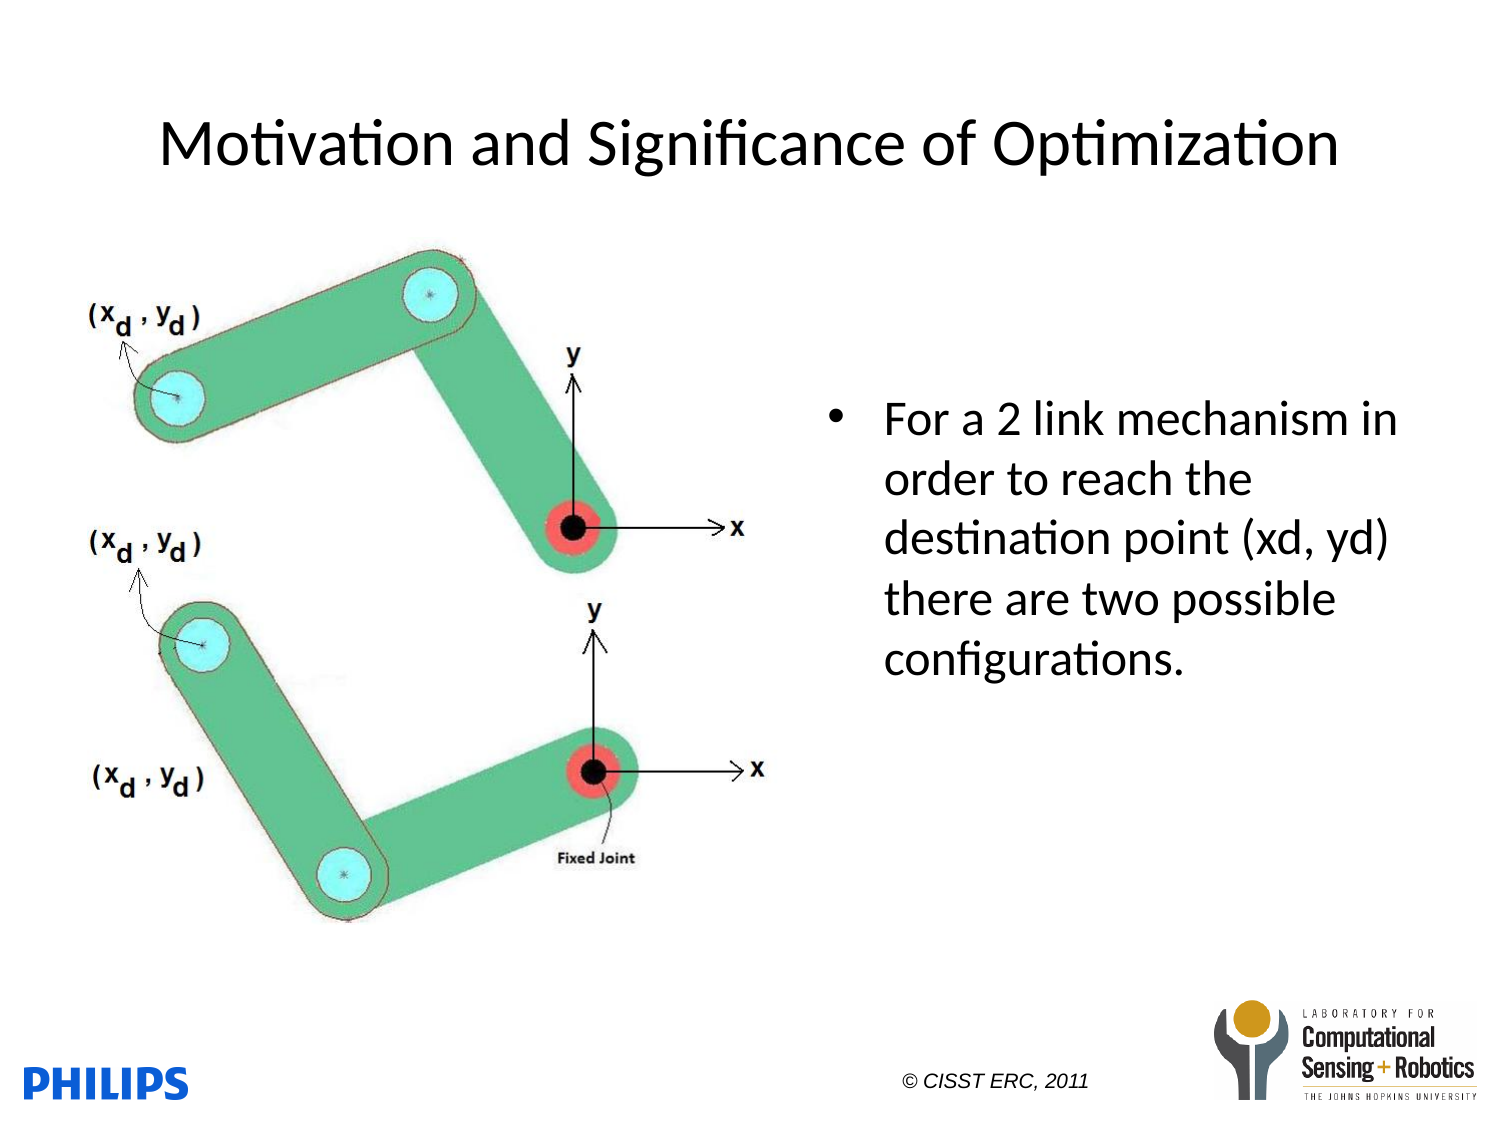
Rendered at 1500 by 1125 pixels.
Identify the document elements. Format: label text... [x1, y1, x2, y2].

picture [87, 237, 789, 926]
title Motivation and Significance of Optimization [75, 45, 1425, 233]
list For a 2 link mechanism in order to reach the destination point (xd, yd) there are two possible configurations. [812, 237, 1425, 1005]
picture [24, 1067, 188, 1100]
picture [1214, 1000, 1477, 1100]
